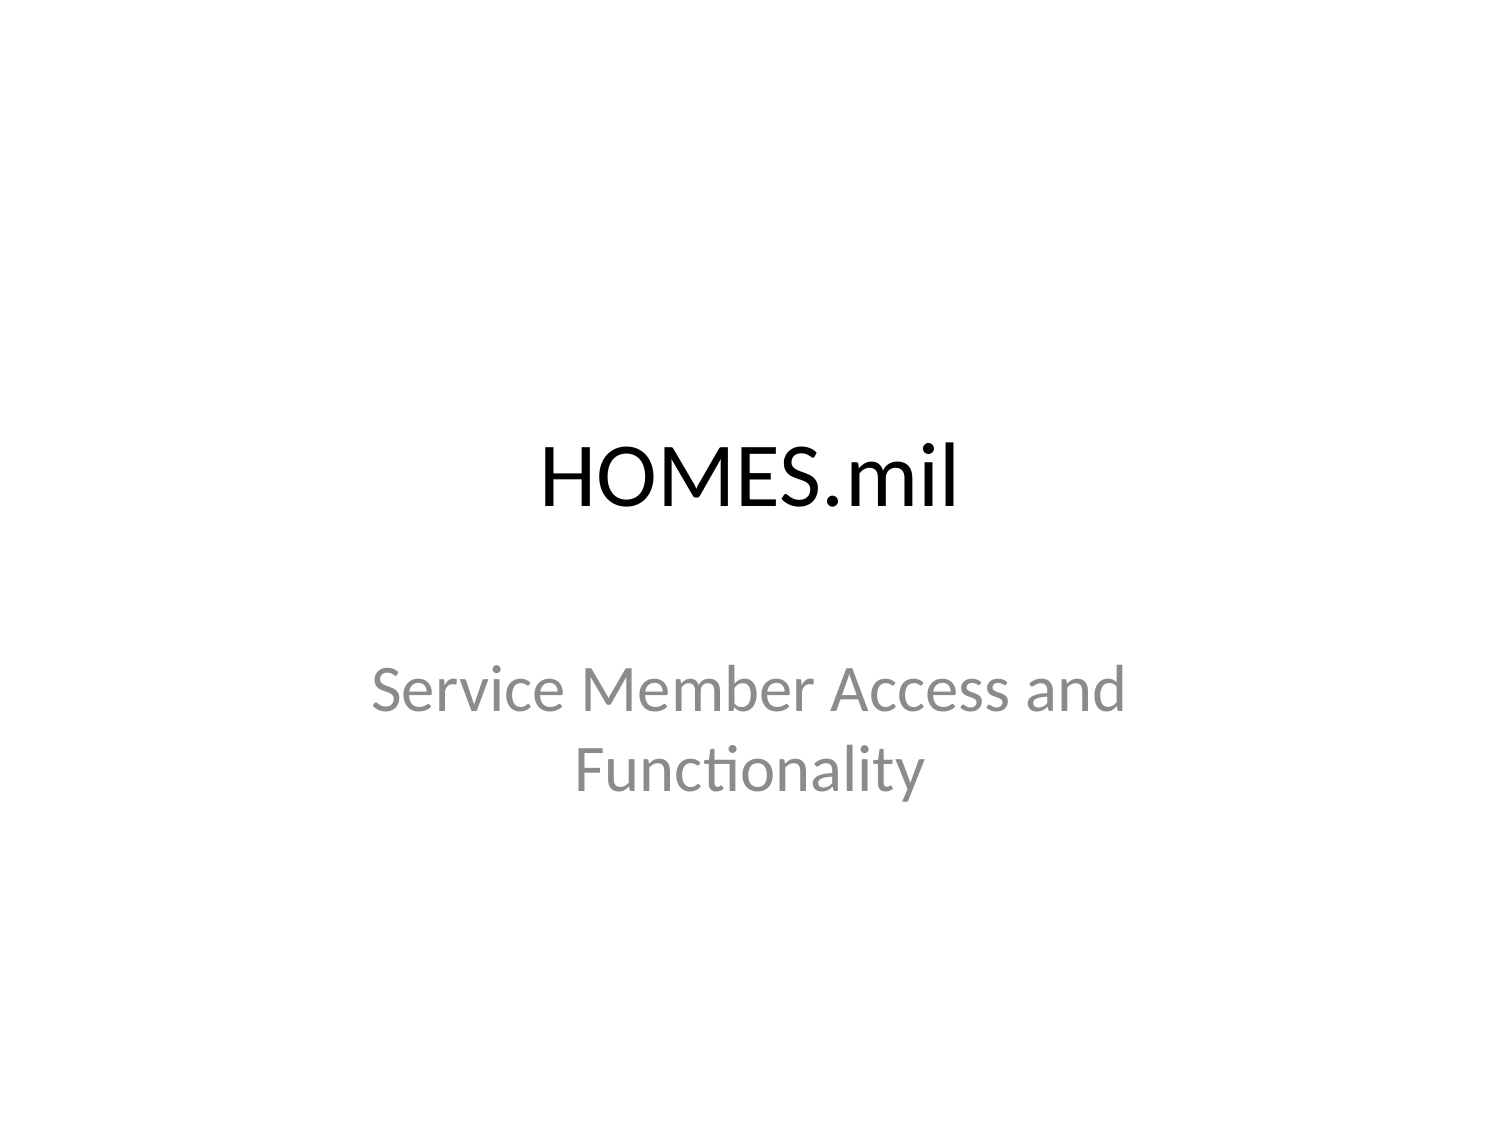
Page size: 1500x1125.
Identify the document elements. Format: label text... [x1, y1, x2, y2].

title HOMES.mil [112, 349, 1388, 591]
subtitle Service Member Access and Functionality [225, 637, 1275, 925]
